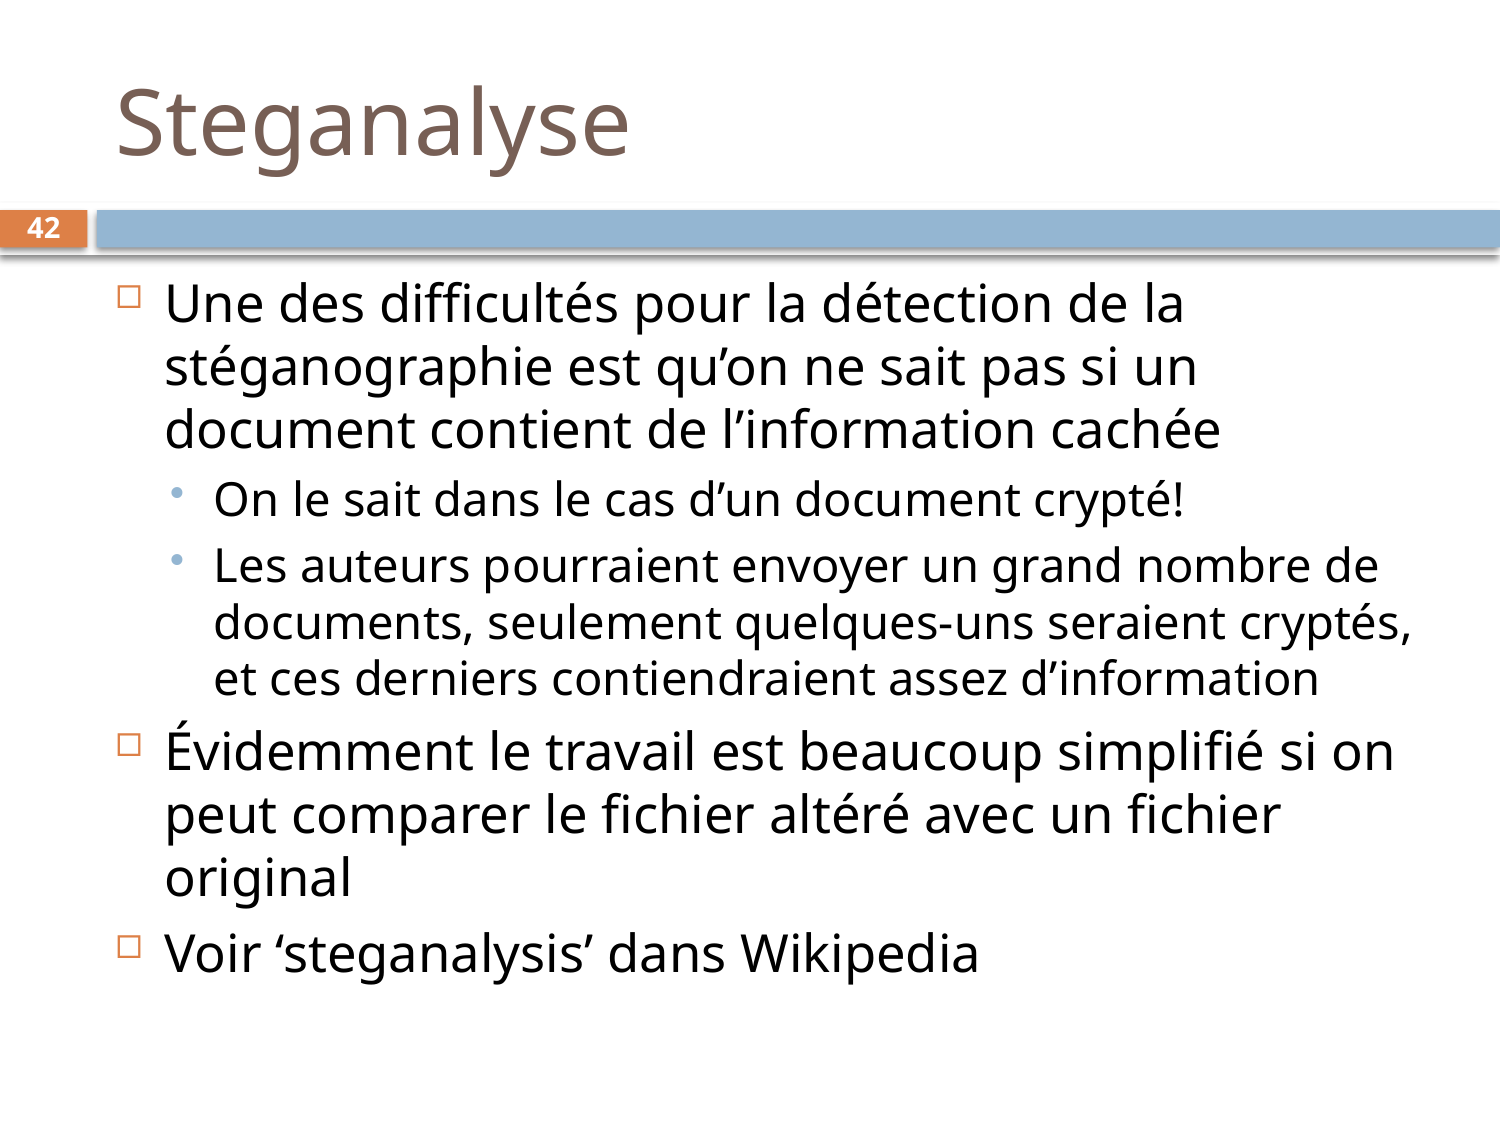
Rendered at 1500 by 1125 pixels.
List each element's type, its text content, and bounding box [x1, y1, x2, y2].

title Steganalyse [100, 37, 1438, 200]
slide_number 42 [0, 208, 88, 249]
list Une des difficultés pour la détection de la stéganographie est qu’on ne sait pas si un document contient de l’information cachée On le sait dans le cas d’un document crypté! Les auteurs pourraient envoyer un grand nombre de documents, seulement quelques-uns seraient cryptés, et ces derniers contiendraient assez d’information Évidemment le travail est beaucoup simplifié si on peut comparer le fichier altéré avec un fichier original Voir ‘steganalysis’ dans Wikipedia [100, 262, 1438, 1000]
